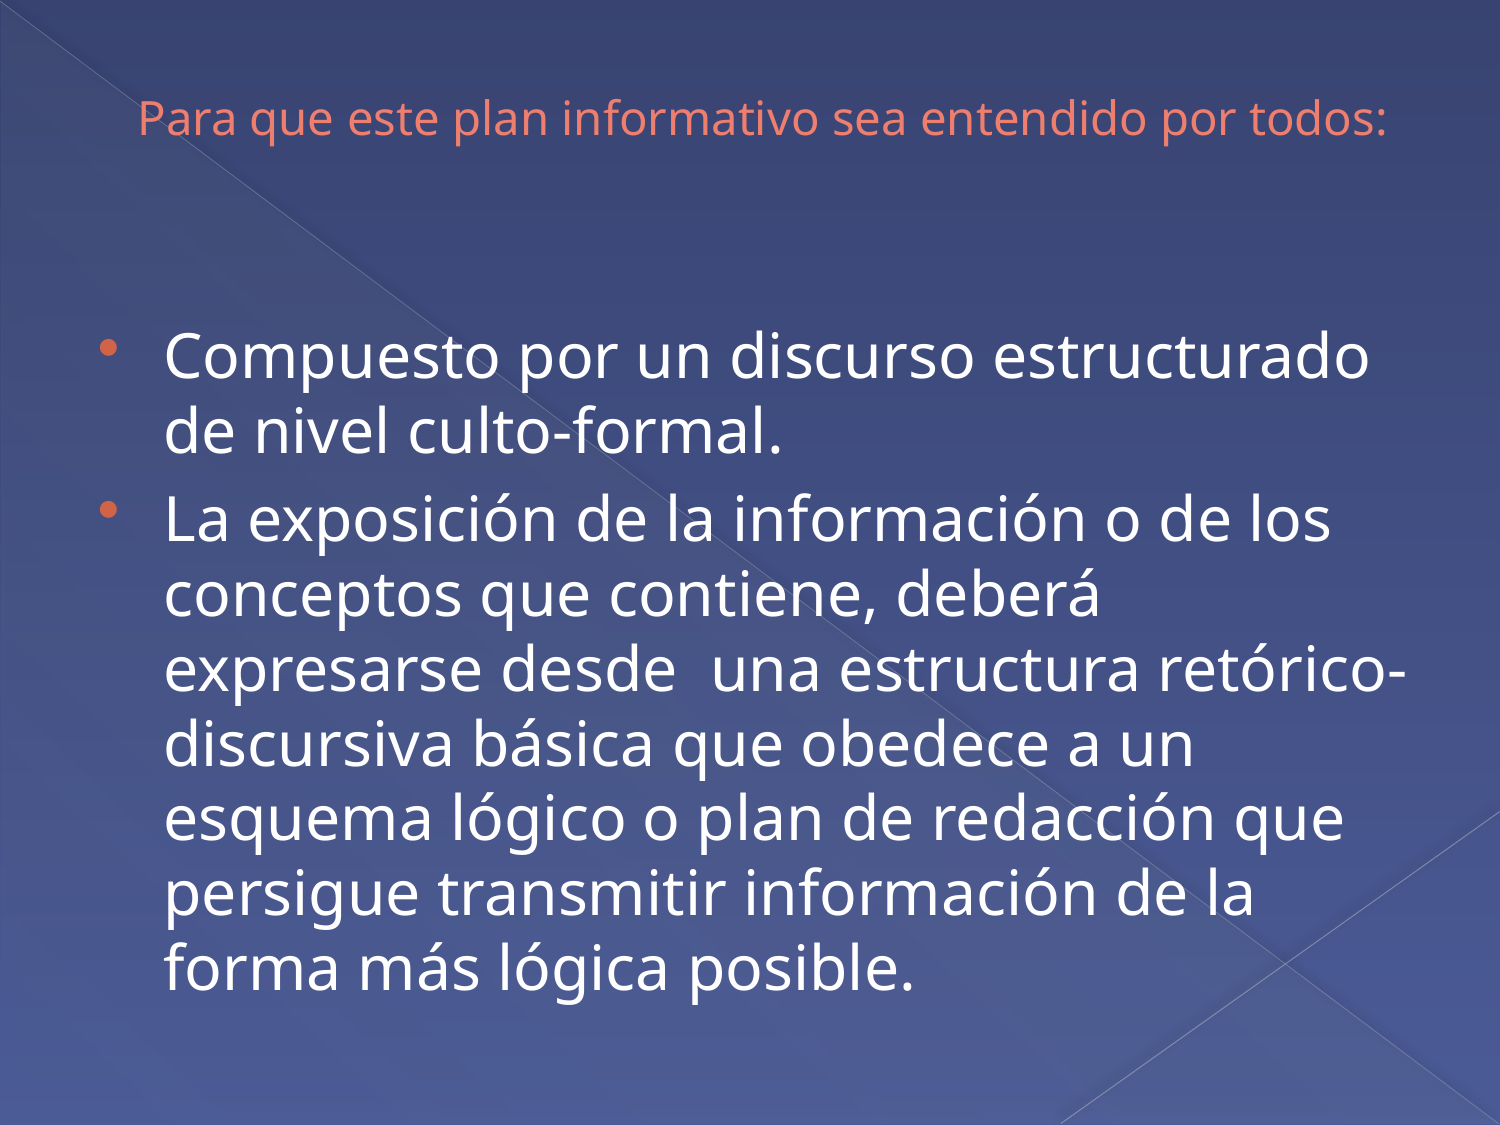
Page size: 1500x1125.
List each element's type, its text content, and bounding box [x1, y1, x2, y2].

title Para que este plan informativo sea entendido por todos: [75, 0, 1425, 233]
list Compuesto por un discurso estructurado de nivel culto-formal. La exposición de la información o de los conceptos que contiene, deberá expresarse desde una estructura retórico-discursiva básica que obedece a un esquema lógico o plan de redacción que persigue transmitir información de la forma más lógica posible. [75, 308, 1425, 1059]
